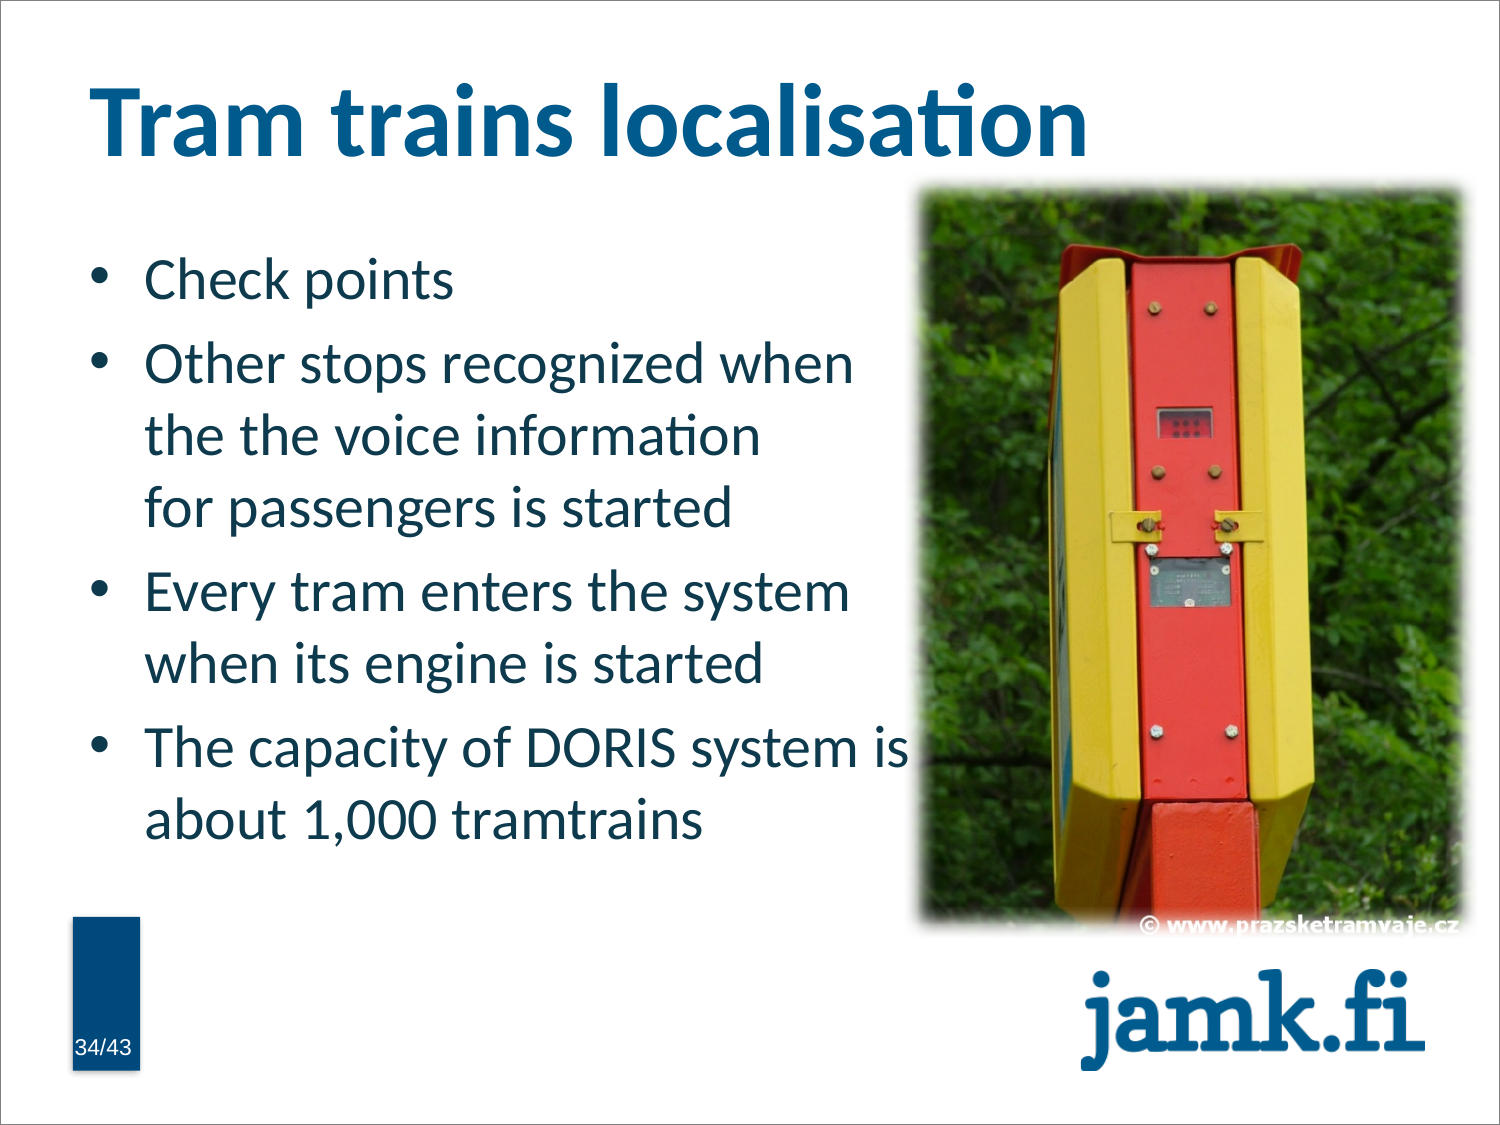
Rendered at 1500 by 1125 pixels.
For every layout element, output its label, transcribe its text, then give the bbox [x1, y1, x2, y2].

title Tram trains localisation [75, 45, 1425, 231]
list Check points Other stops recognized when the the voice information for passengers is started Every tram enters the system when its engine is started The capacity of DORIS system is about 1,000 tramtrains [75, 231, 939, 1000]
picture [903, 172, 1478, 939]
